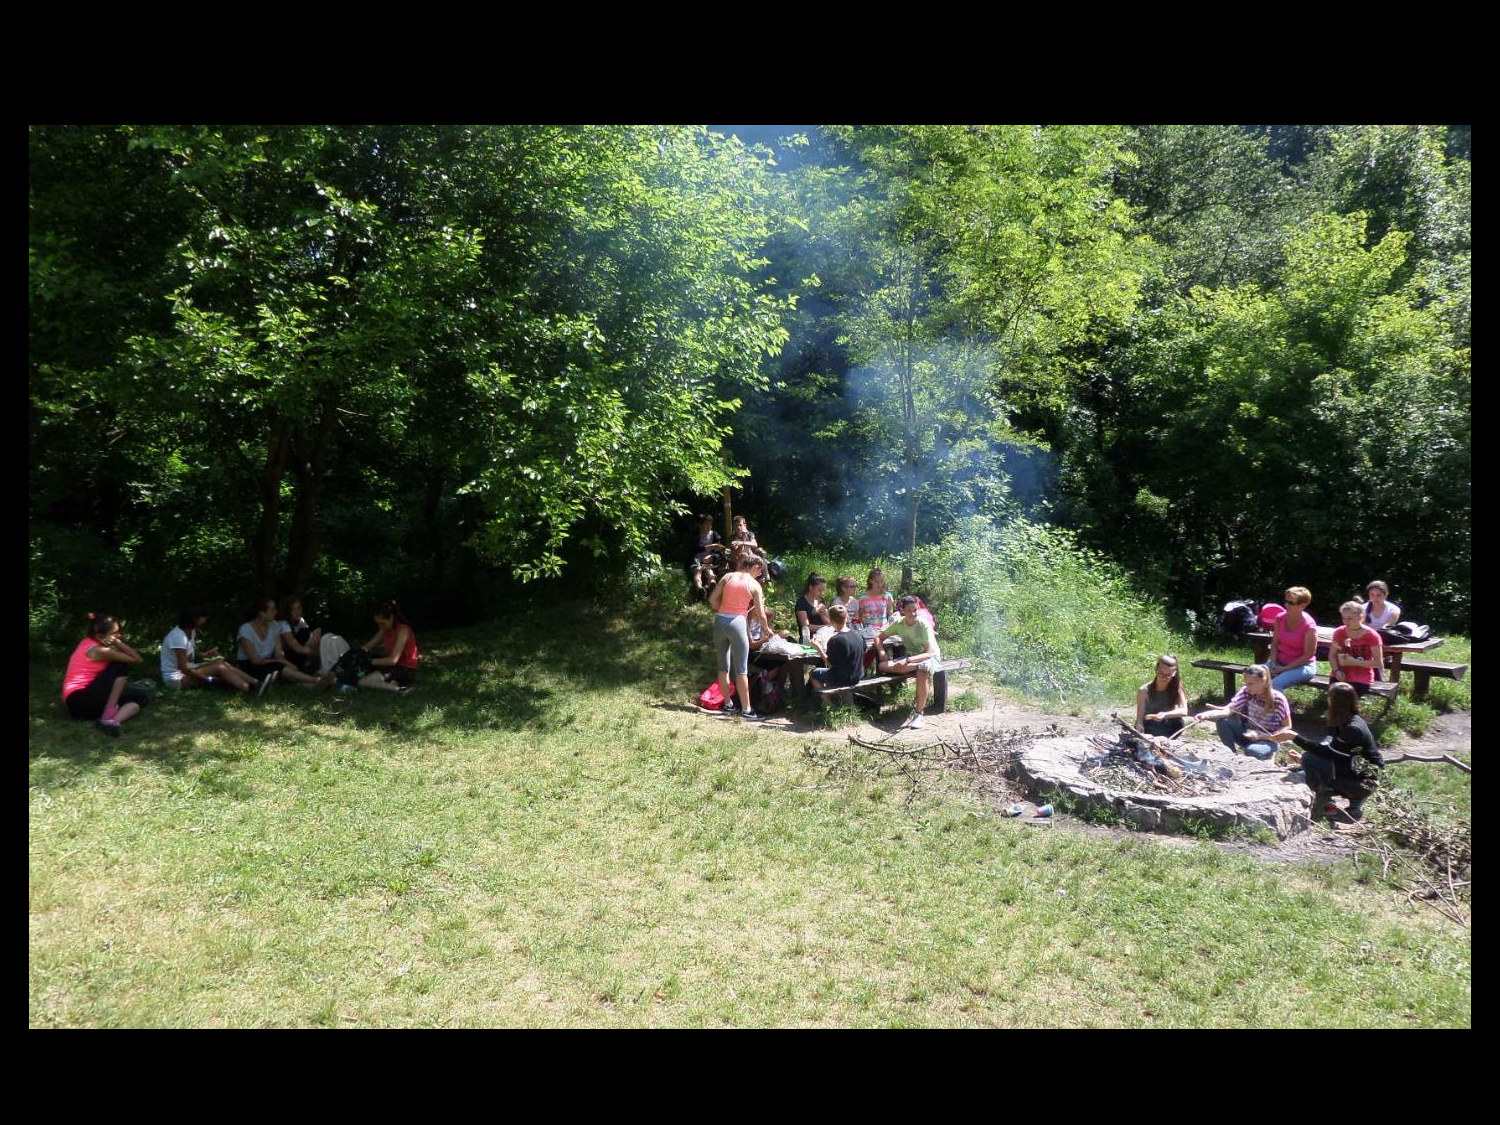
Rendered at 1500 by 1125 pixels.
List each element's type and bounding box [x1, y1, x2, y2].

picture [29, 125, 1471, 1029]
